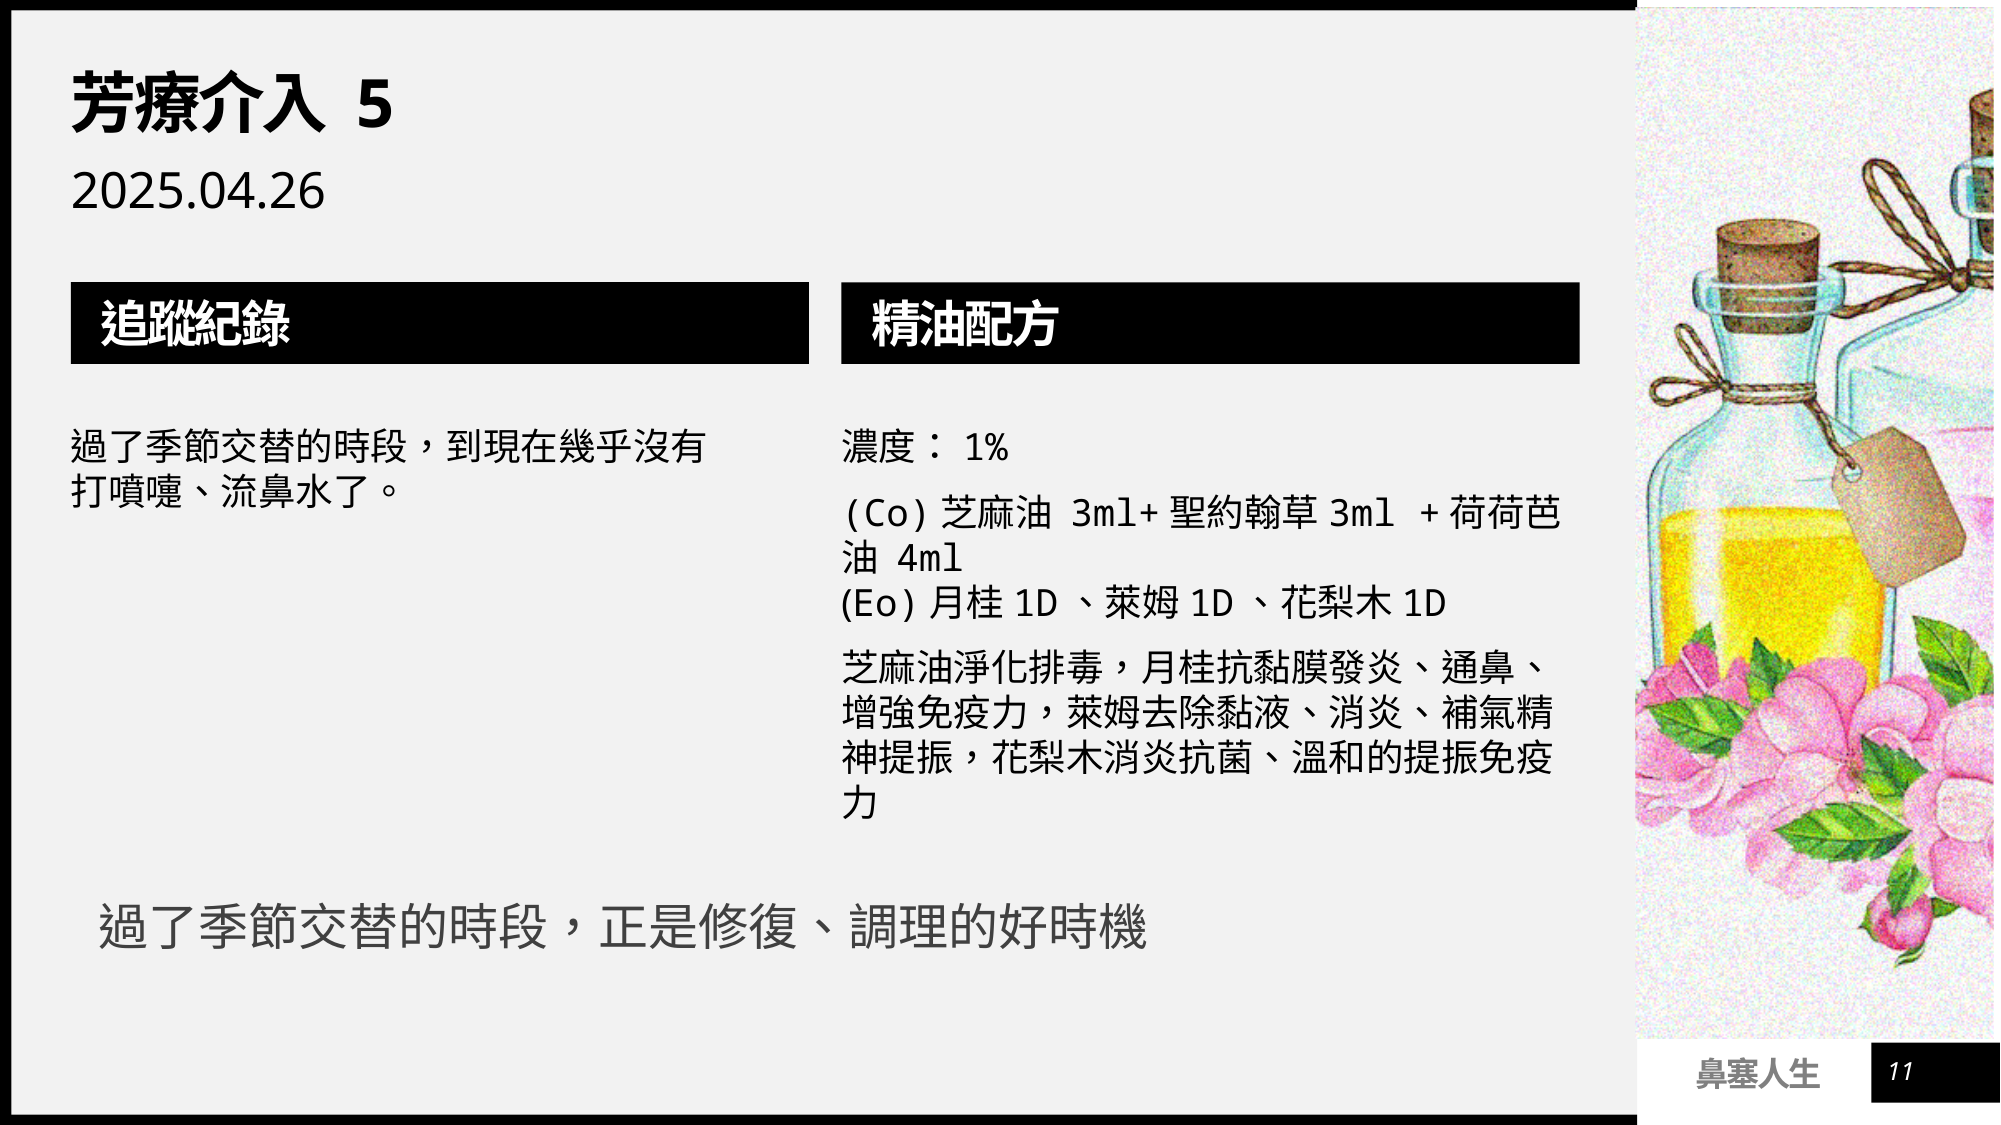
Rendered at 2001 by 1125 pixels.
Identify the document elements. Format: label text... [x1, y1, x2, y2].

text_box 過了季節交替的時段，正是修復、調理的好時機 [98, 895, 1608, 955]
list 追蹤紀錄 [70, 282, 809, 364]
list 過了季節交替的時段，到現在幾乎沒有 打噴嚏、流鼻水了。 [70, 423, 809, 837]
list 精油配方 [841, 282, 1580, 364]
picture [1635, 0, 1994, 1039]
list 2025.04.26 [70, 165, 1580, 225]
title 芳療介入 5 [70, 70, 1580, 142]
list 濃度：1% (Co)芝麻油 3ml+聖約翰草3ml +荷荷芭油 4ml (Eo)月桂1D、萊姆1D、花梨木1D 芝麻油淨化排毒，月桂抗黏膜發炎、通鼻、增強免疫力，萊姆去除黏液、消炎、補氣精神提振，花梨木消炎抗菌、溫和的提振免疫力 [841, 422, 1580, 837]
slide_number 11 [1877, 1050, 1924, 1096]
